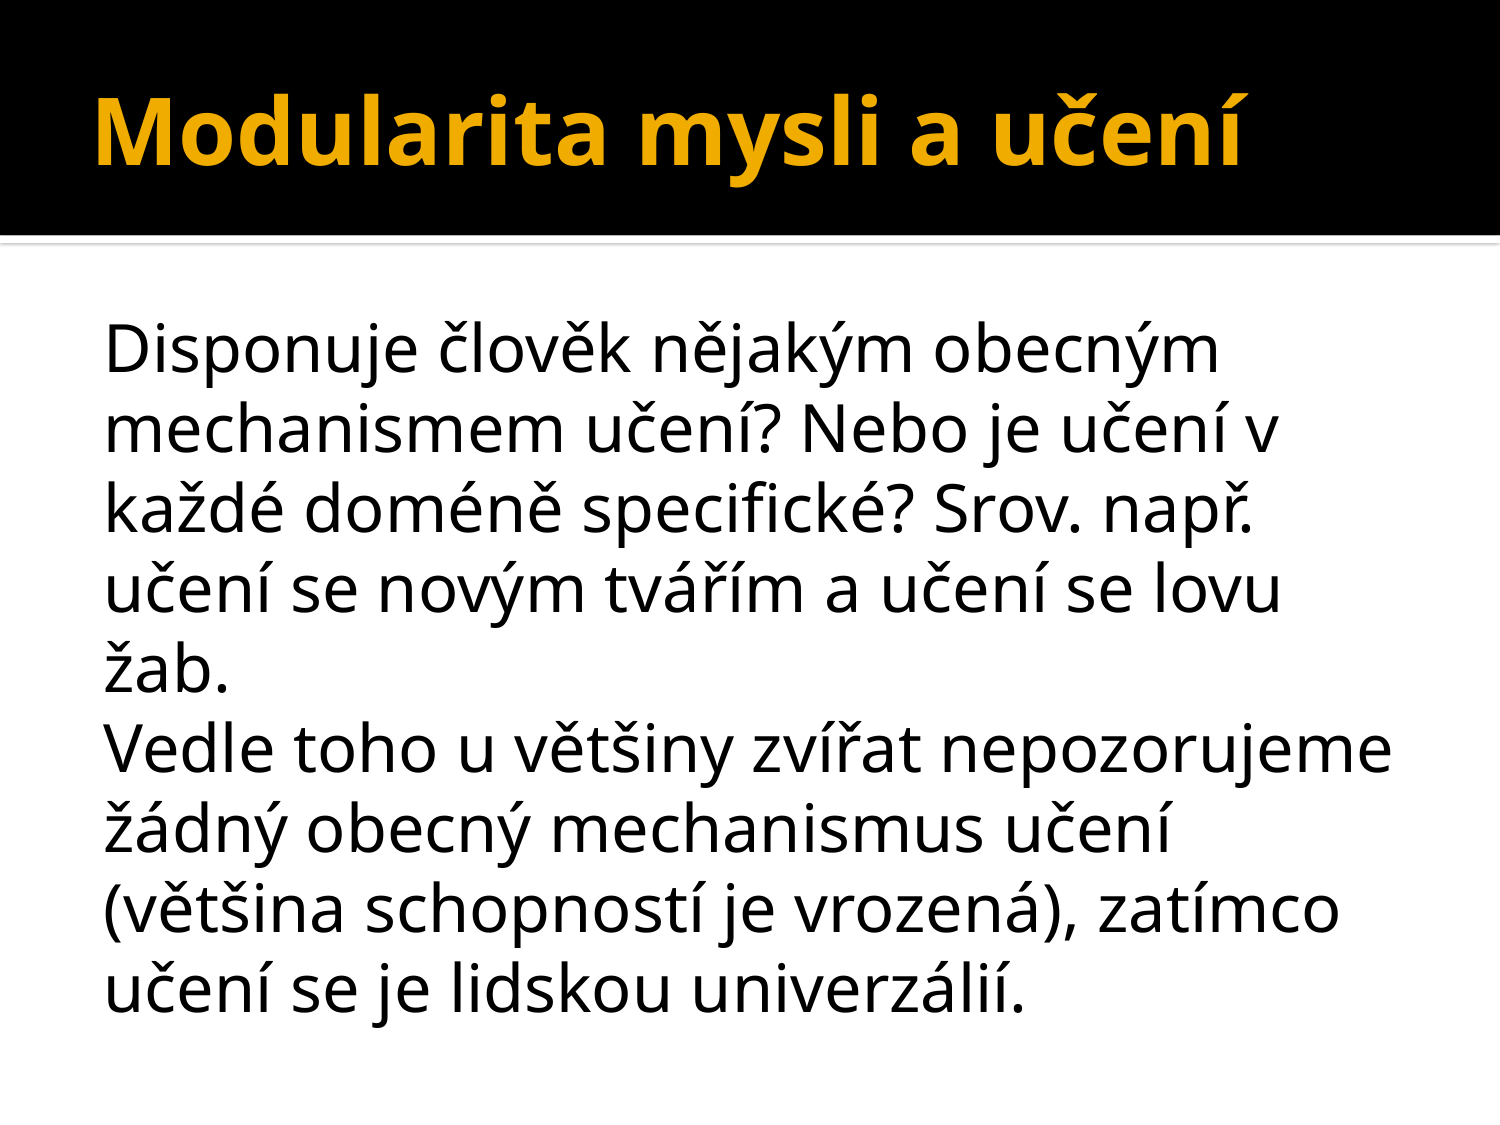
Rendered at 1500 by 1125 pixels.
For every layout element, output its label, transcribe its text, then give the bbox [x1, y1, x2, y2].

list Disponuje člověk nějakým obecným mechanismem učení? Nebo je učení v každé doméně specifické? Srov. např. učení se novým tvářím a učení se lovu žab. Vedle toho u většiny zvířat nepozorujeme žádný obecný mechanismus učení (většina schopností je vrozená), zatímco učení se je lidskou univerzálií. [75, 291, 1425, 1050]
title Modularita mysli a učení [75, 25, 1425, 231]
